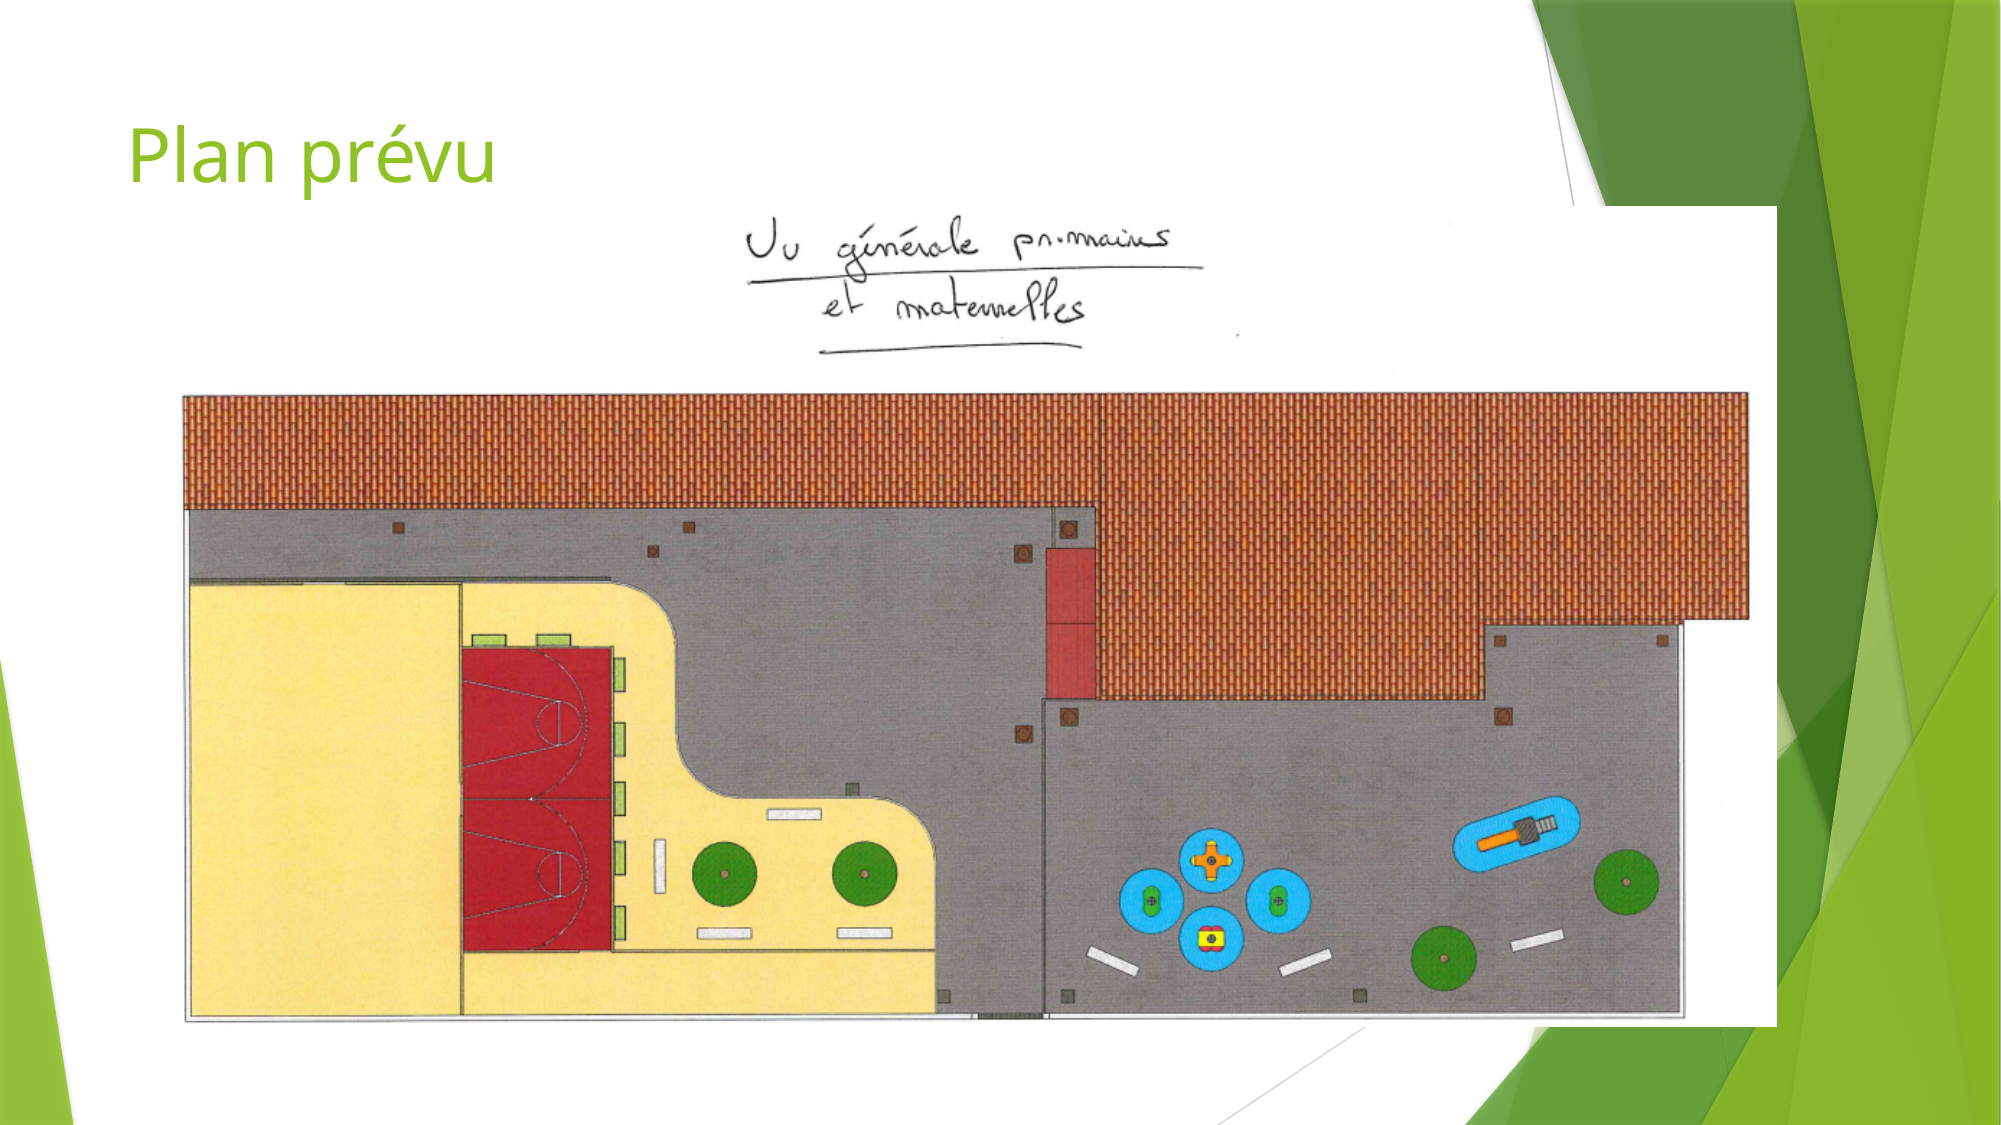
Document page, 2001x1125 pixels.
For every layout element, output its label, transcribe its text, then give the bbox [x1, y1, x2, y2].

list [169, 206, 1777, 1028]
title Plan prévu [111, 99, 1522, 317]
